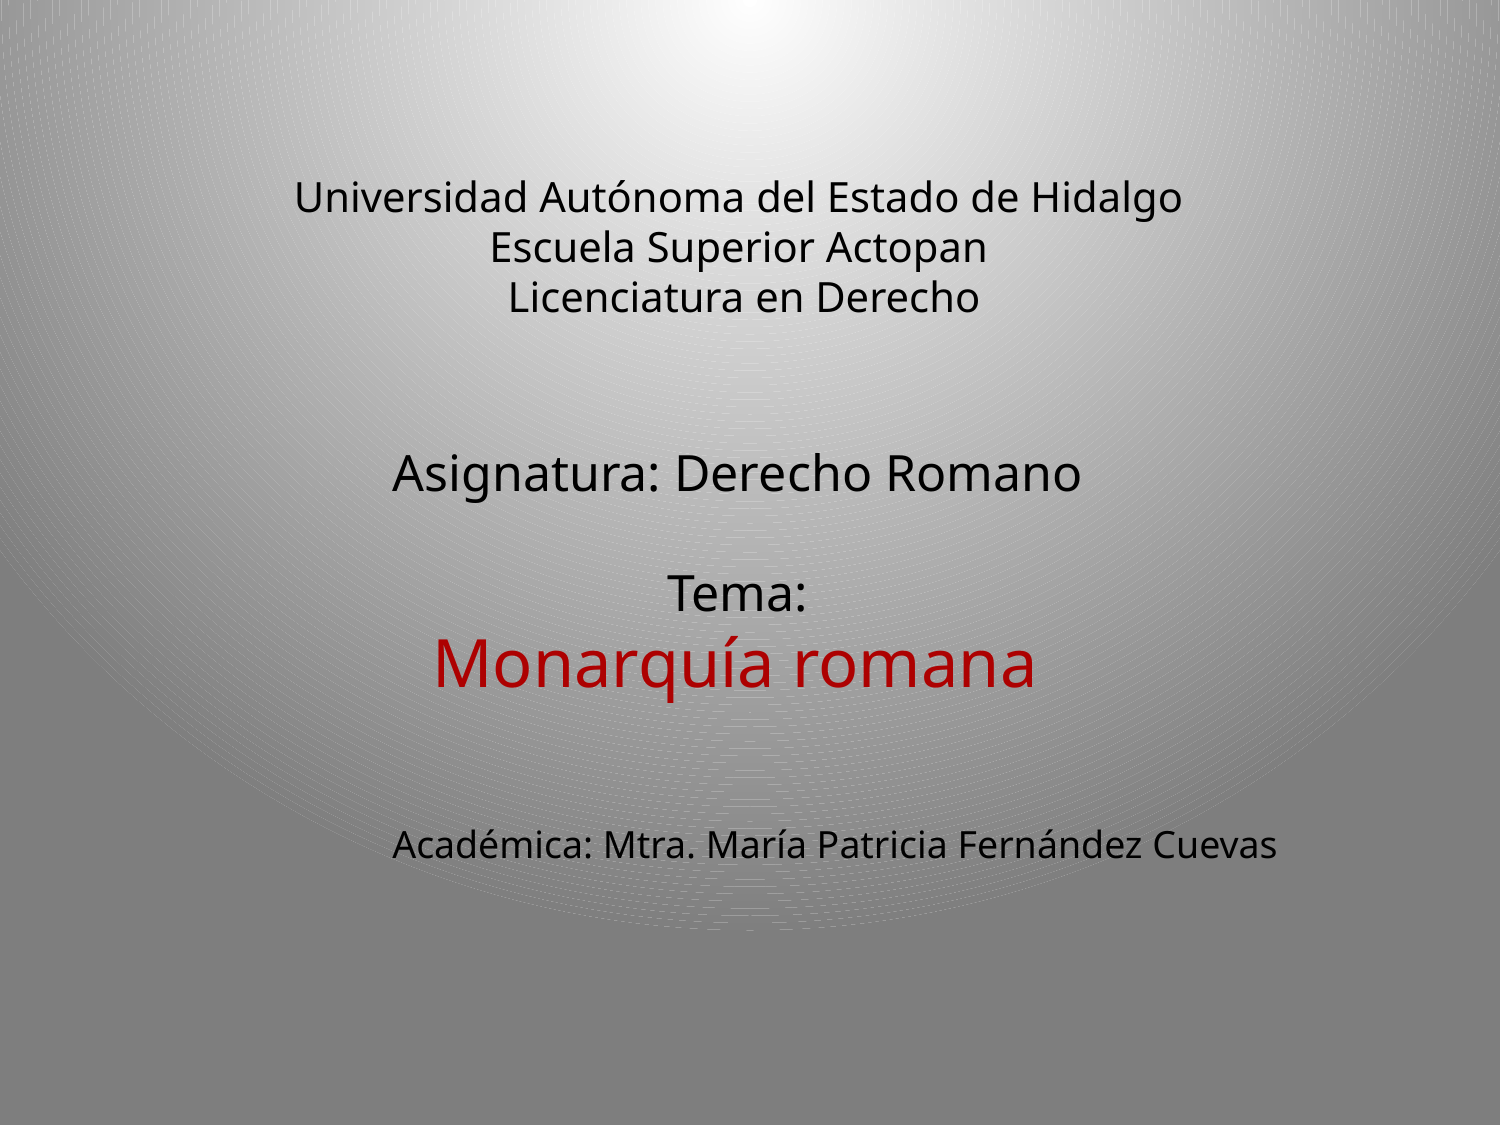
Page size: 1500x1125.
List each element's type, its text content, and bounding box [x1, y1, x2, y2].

text_box Universidad Autónoma del Estado de Hidalgo Escuela Superior Actopan Licenciatura en Derecho Asignatura: Derecho Romano Tema: Monarquía romana Académica: Mtra. María Patricia Fernández Cuevas [194, 113, 1294, 1084]
